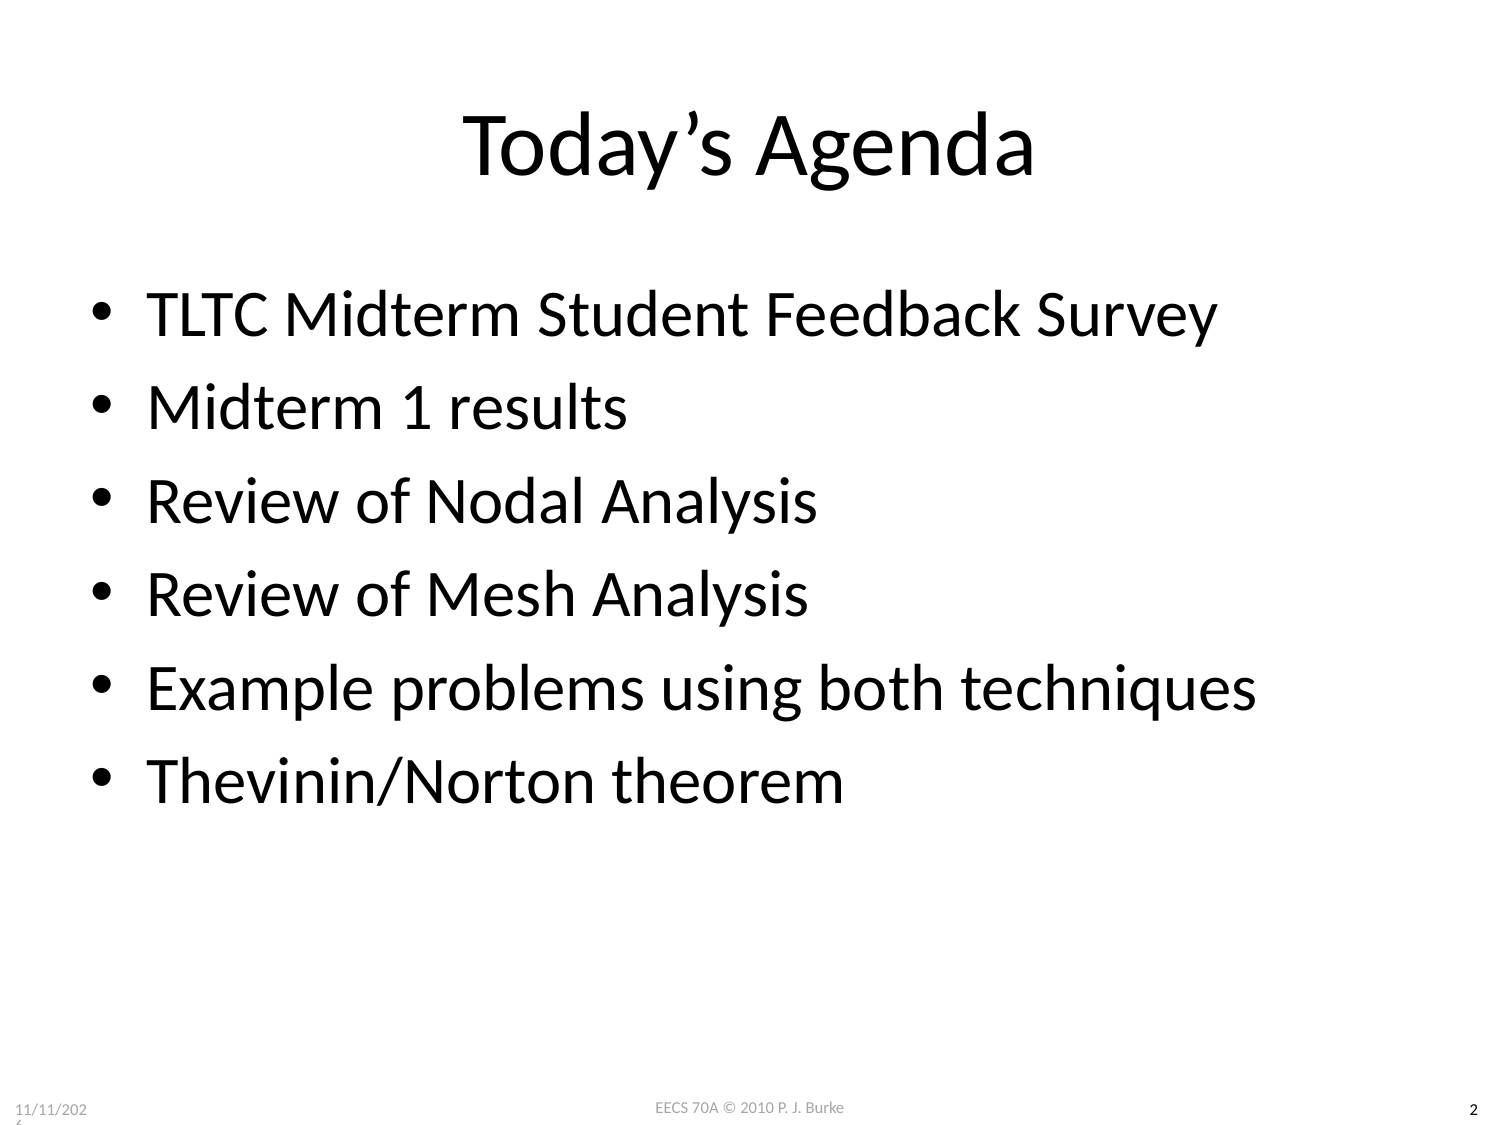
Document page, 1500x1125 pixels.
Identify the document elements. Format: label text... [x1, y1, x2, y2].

title Today’s Agenda [75, 45, 1425, 233]
list TLTC Midterm Student Feedback Survey Midterm 1 results Review of Nodal Analysis Review of Mesh Analysis Example problems using both techniques Thevinin/Norton theorem [75, 262, 1425, 1005]
